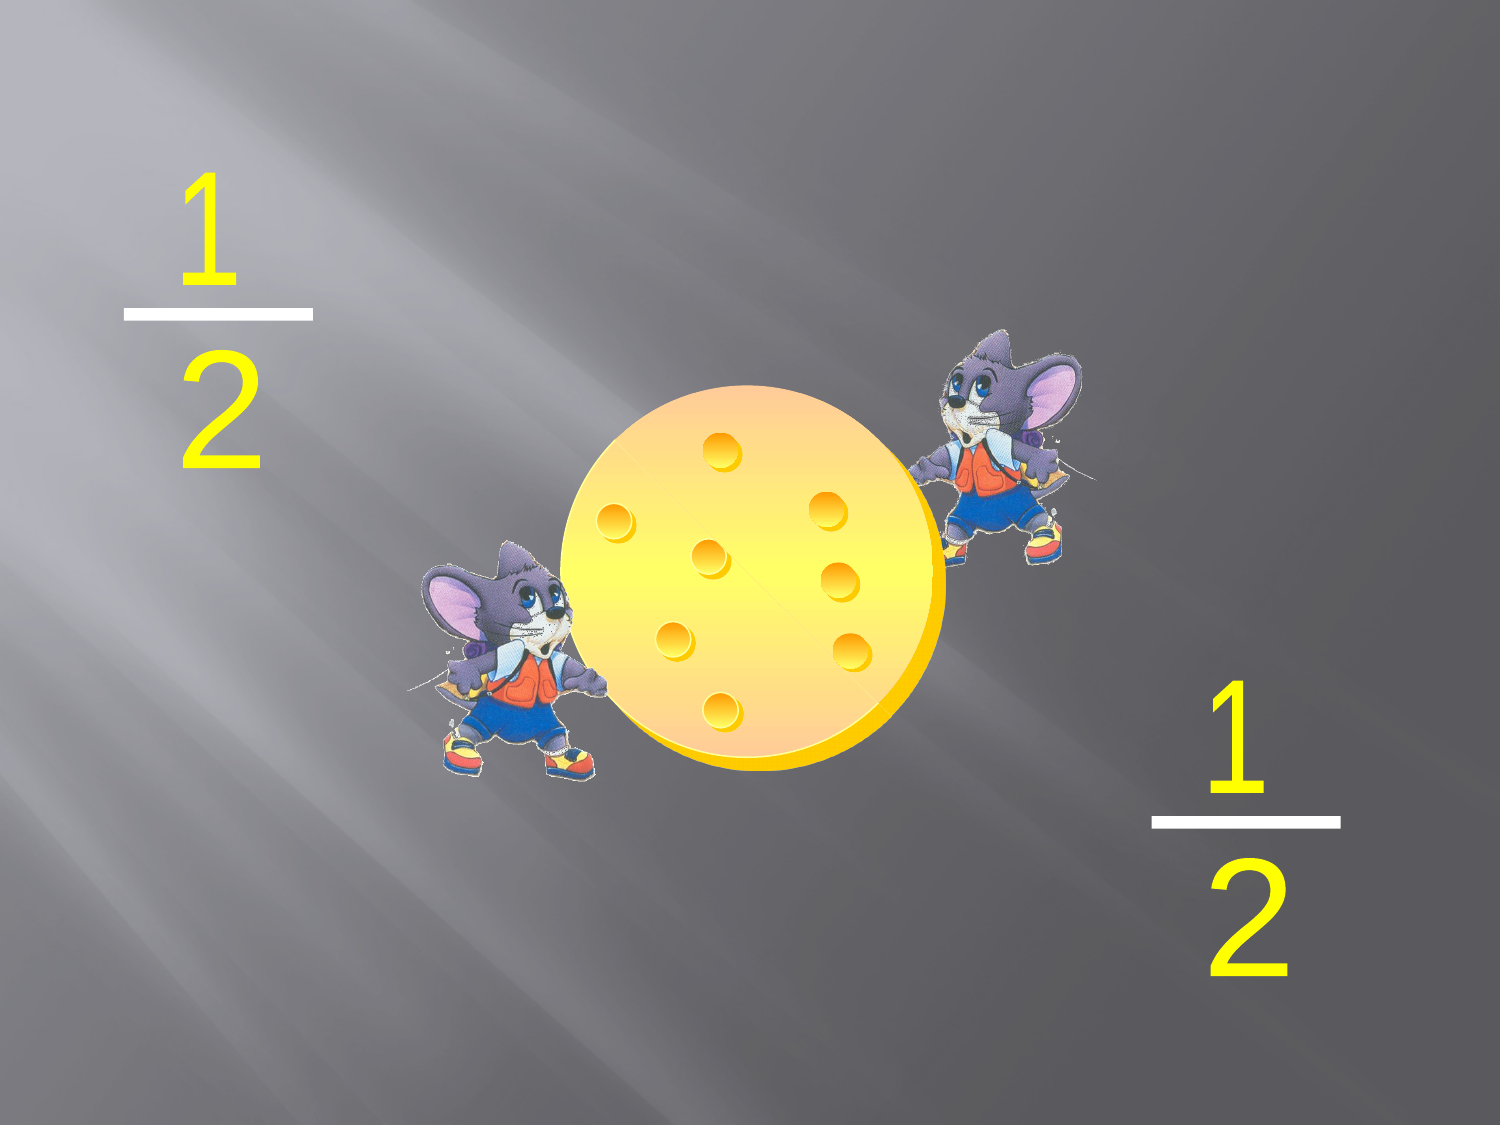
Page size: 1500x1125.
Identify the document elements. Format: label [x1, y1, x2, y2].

text_box [560, 385, 934, 758]
picture [890, 316, 1104, 601]
picture [398, 527, 626, 812]
